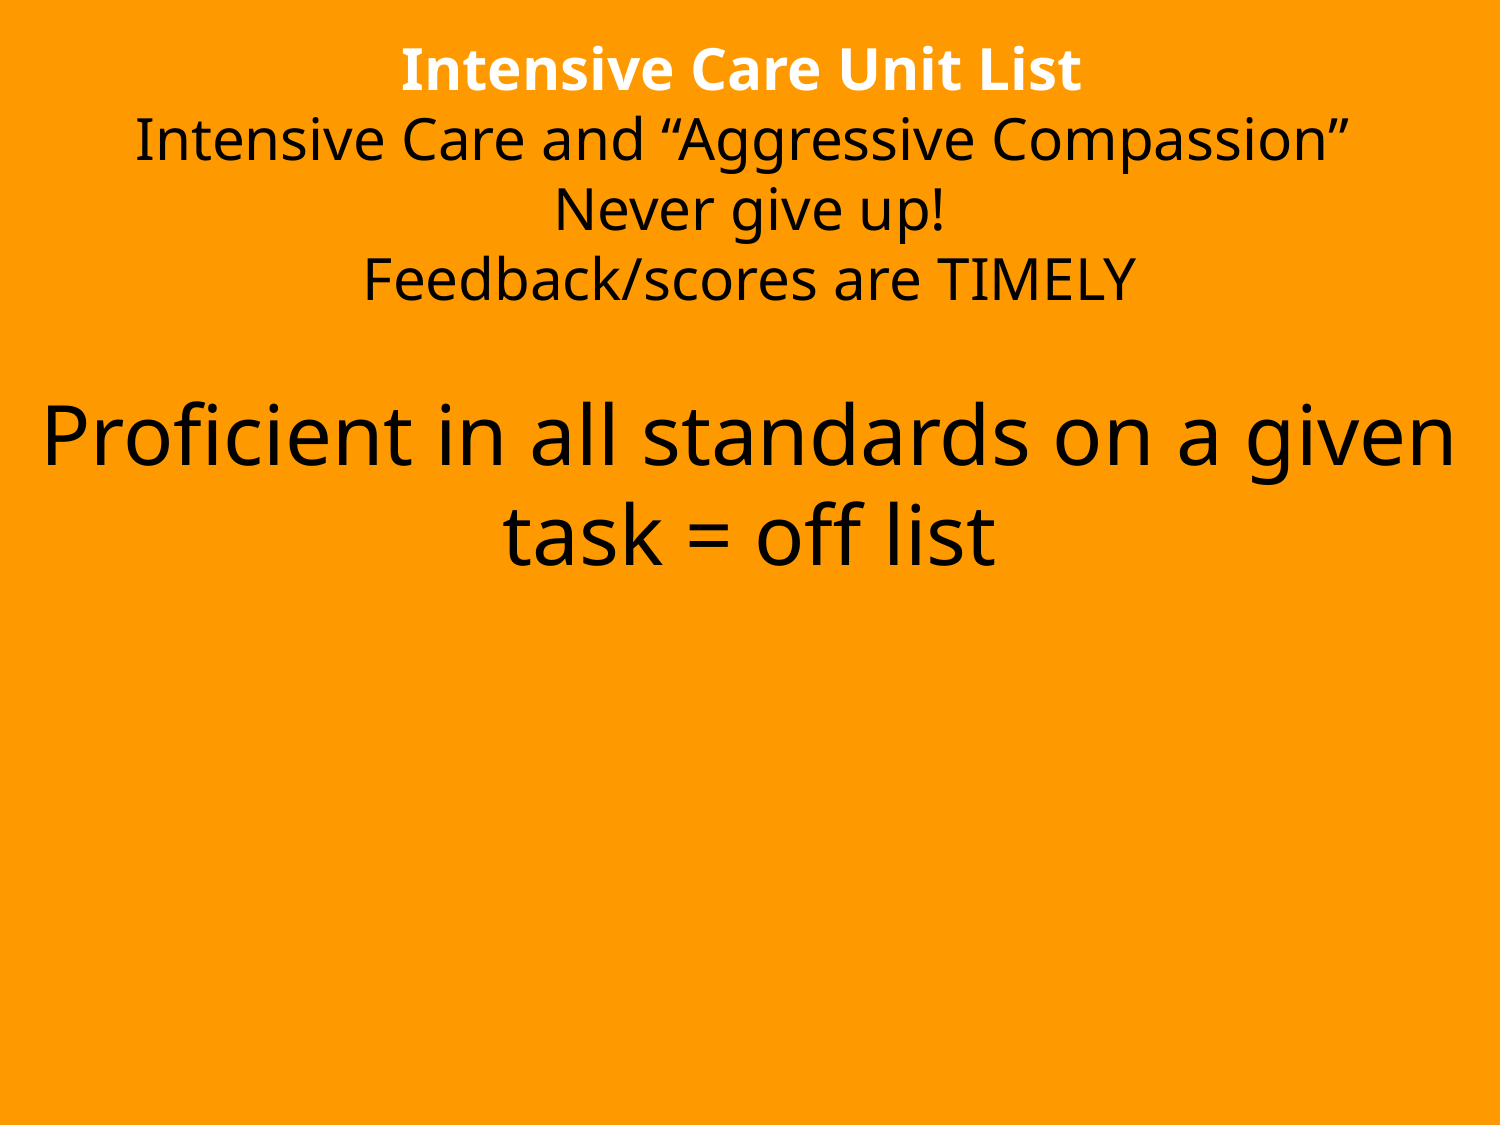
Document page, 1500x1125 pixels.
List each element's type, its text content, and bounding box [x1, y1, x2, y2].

text_box Intensive Care Unit List Intensive Care and “Aggressive Compassion” Never give up! Feedback/scores are TIMELY Proficient in all standards on a given task = off list [24, 24, 1475, 590]
